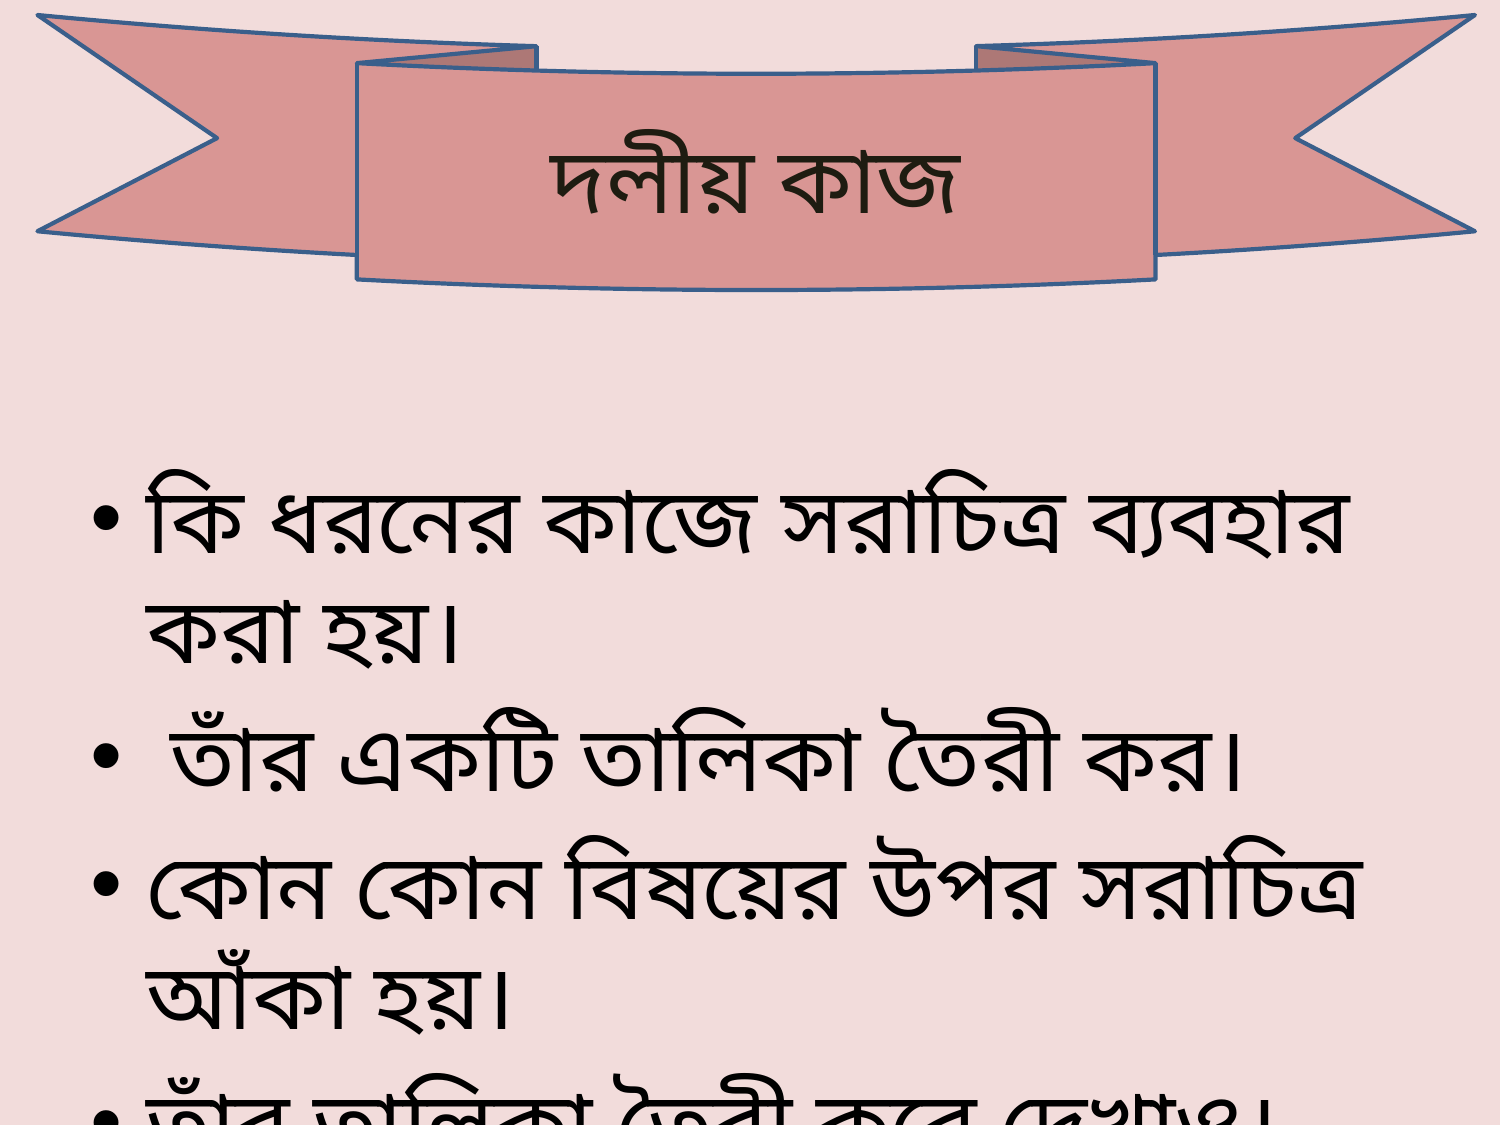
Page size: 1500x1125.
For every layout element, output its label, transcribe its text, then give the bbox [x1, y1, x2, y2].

text_box দলীয় কাজ [35, 12, 1478, 293]
list কি ধরনের কাজে সরাচিত্র ব্যবহার করা হয়। তাঁর একটি তালিকা তৈরী কর। কোন কোন বিষয়ের উপর সরাচিত্র আঁকা হয়। তাঁর তালিকা তৈরী করে দেখাও। [75, 262, 1425, 1005]
